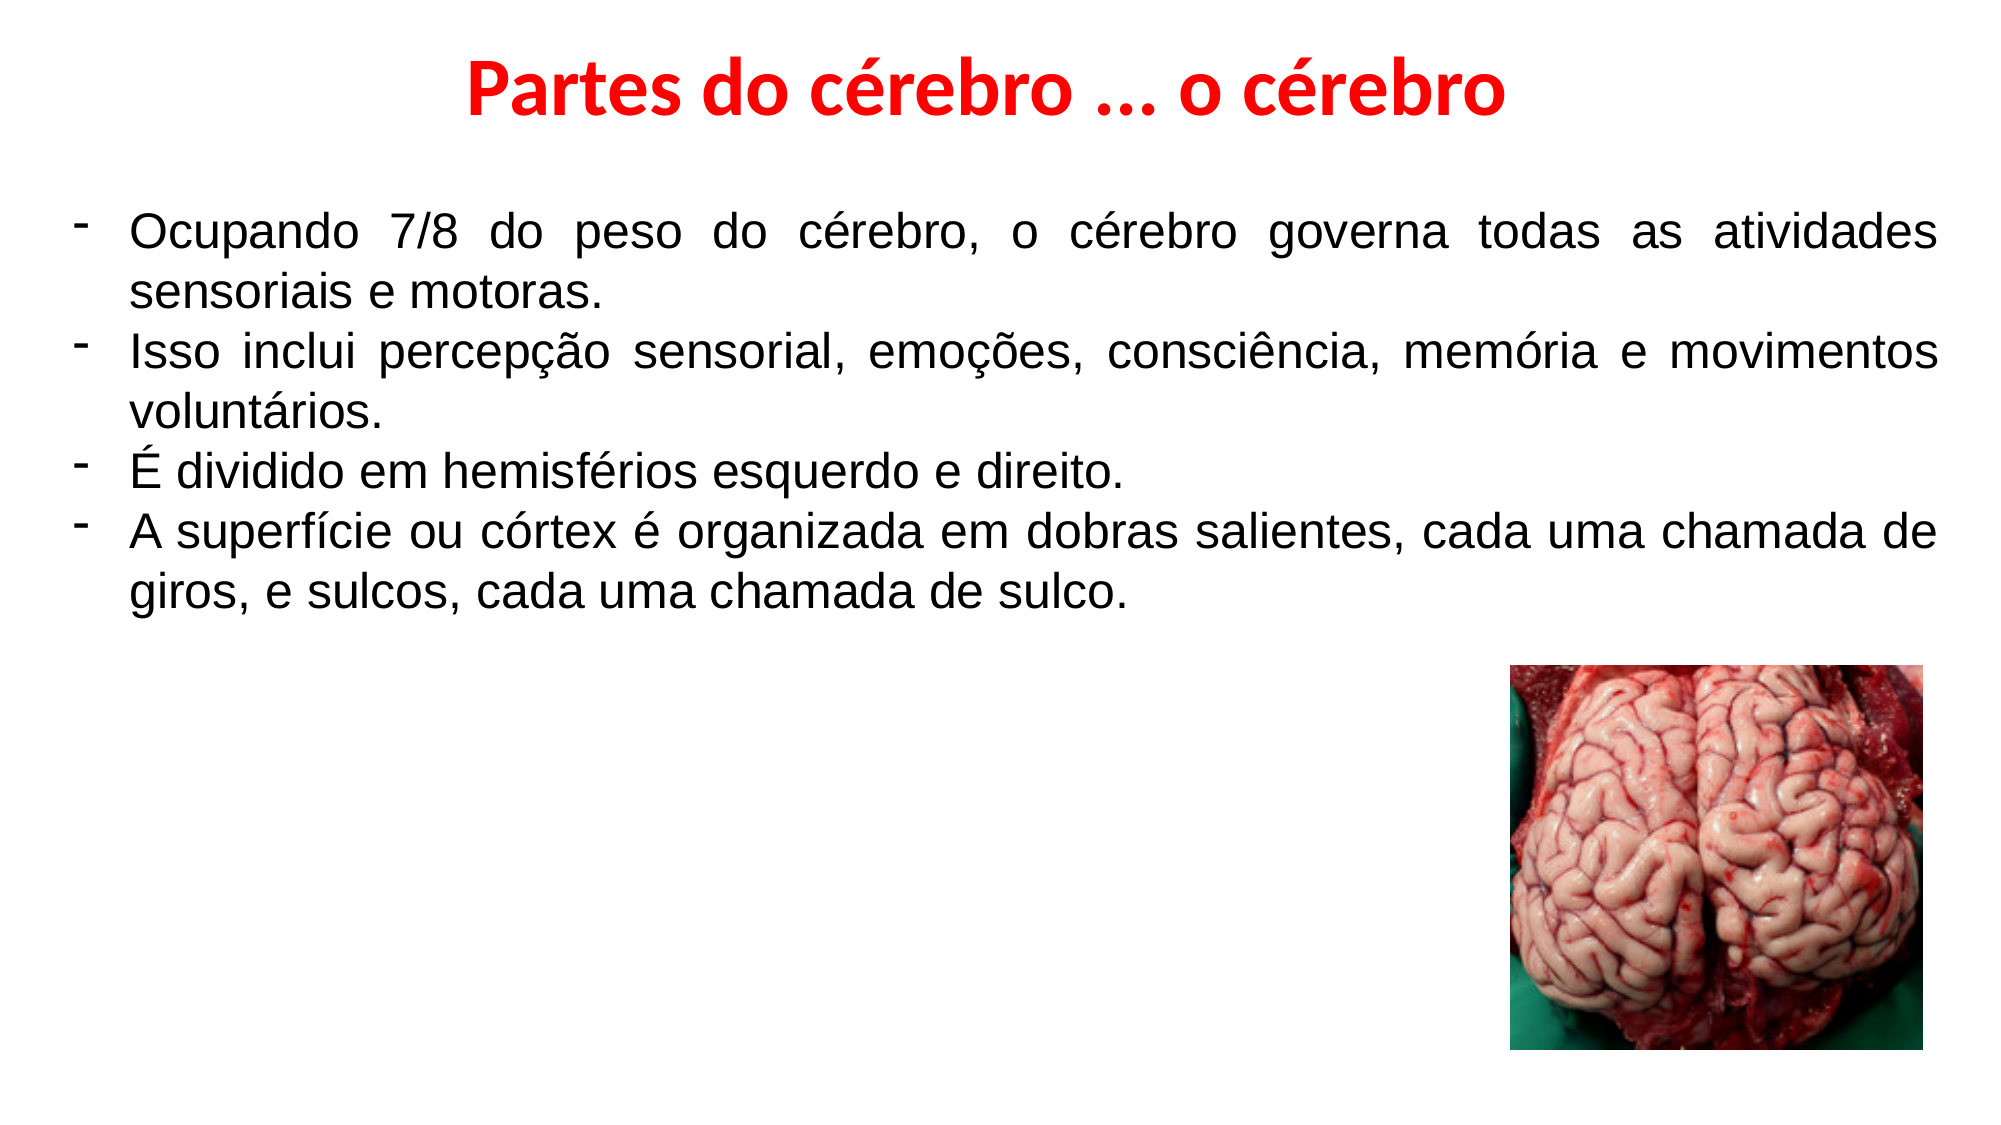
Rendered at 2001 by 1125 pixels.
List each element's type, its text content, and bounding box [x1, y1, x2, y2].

text_box Ocupando 7/8 do peso do cérebro, o cérebro governa todas as atividades sensoriais e motoras. Isso inclui percepção sensorial, emoções, consciência, memória e movimentos voluntários. É dividido em hemisférios esquerdo e direito. A superfície ou córtex é organizada em dobras salientes, cada uma chamada de giros, e sulcos, cada uma chamada de sulco. [58, 191, 1955, 627]
picture [1510, 665, 1923, 1050]
text_box Partes do cérebro ... o cérebro [249, 24, 1725, 140]
